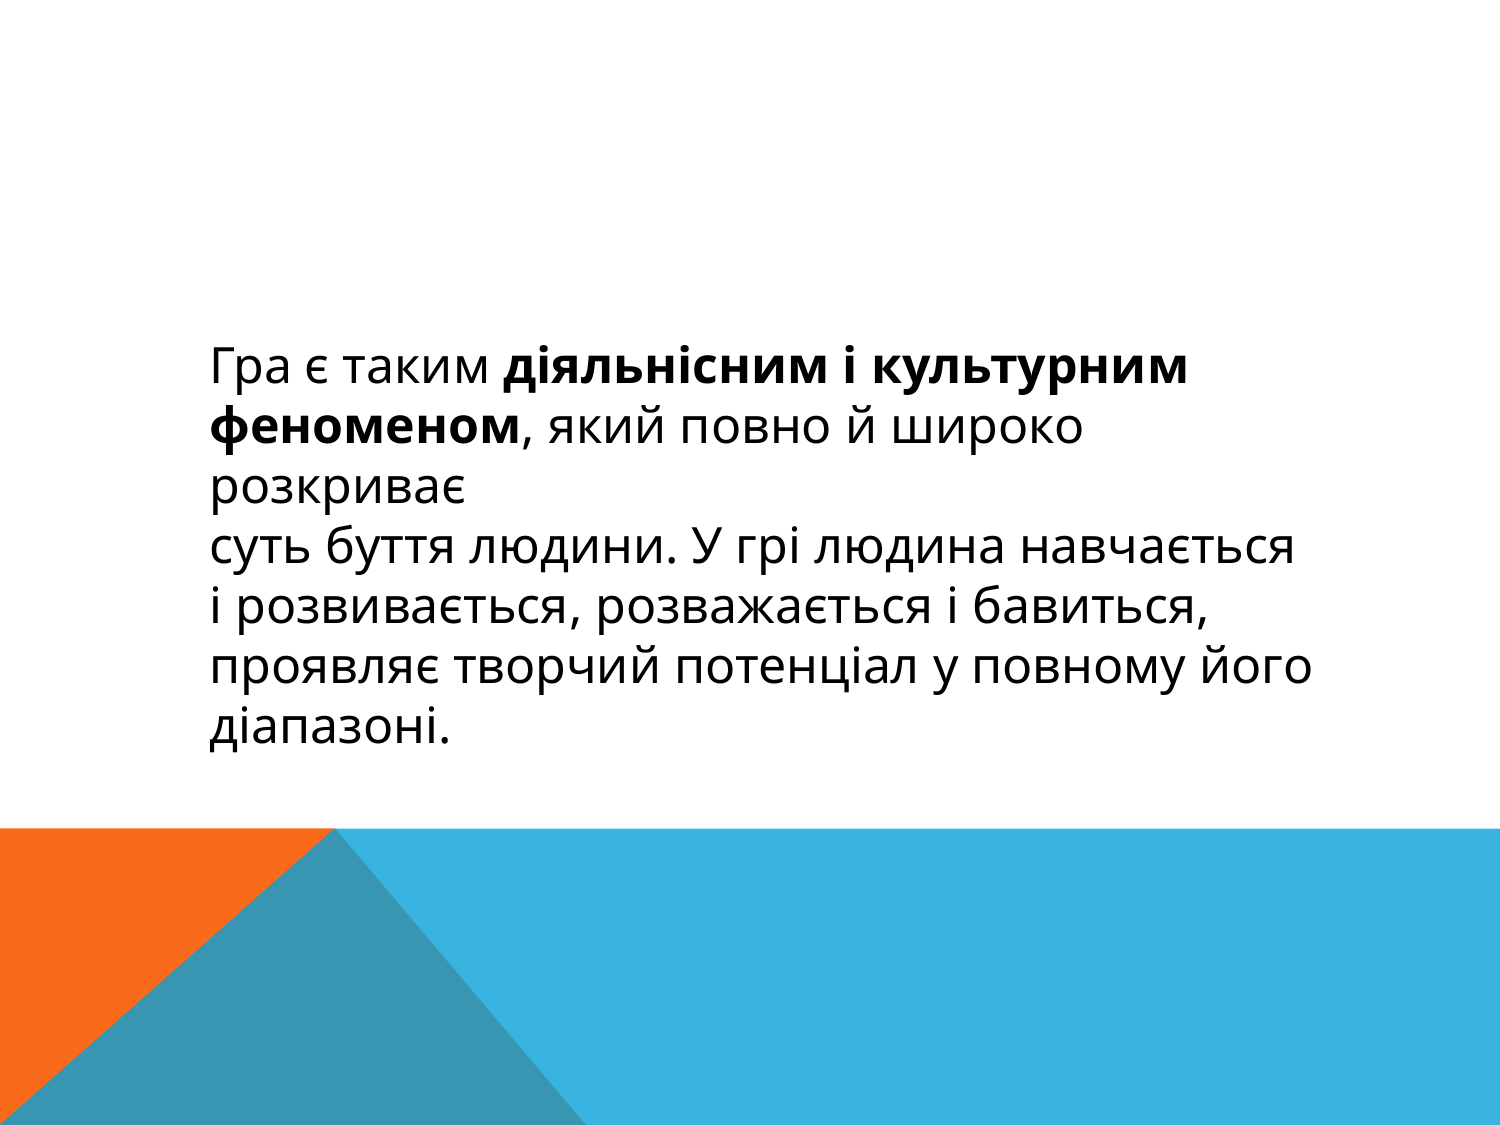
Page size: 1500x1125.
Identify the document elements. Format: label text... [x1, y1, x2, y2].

text_box Гра є таким діяльнісним і культурним феноменом, який повно й широко розкриває суть буття людини. У грі людина навчається і розвивається, розважається і бавиться, проявляє творчий потенціал у повному його діапазоні. [194, 326, 1353, 761]
